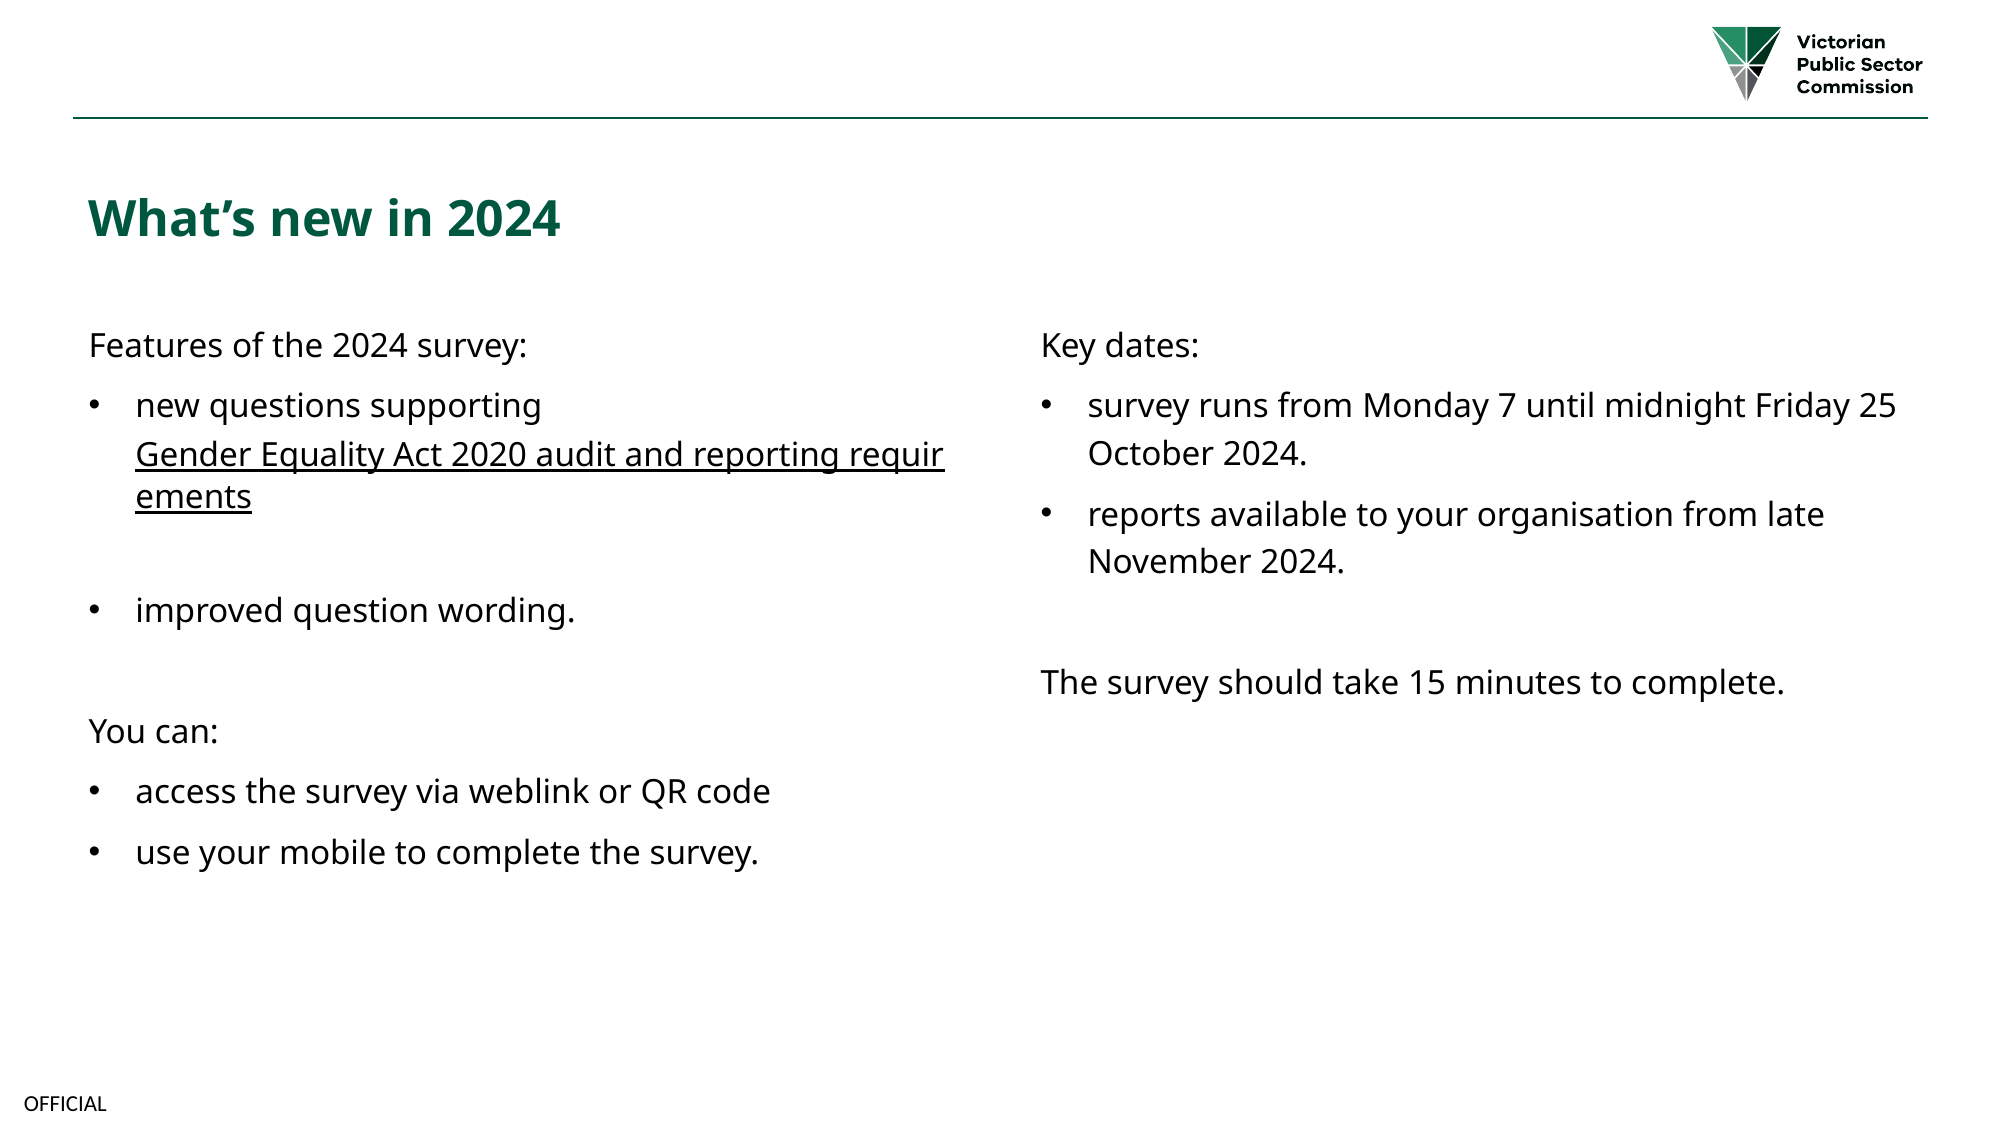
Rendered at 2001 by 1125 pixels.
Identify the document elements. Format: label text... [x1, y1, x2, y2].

picture [1676, 0, 1958, 135]
list Features of the 2024 survey: new questions supporting Gender Equality Act 2020 audit and reporting requirements improved question wording. You can: access the survey via weblink or QR code use your mobile to complete the survey. [73, 308, 975, 1047]
title What’s new in 2024 [73, 134, 1927, 287]
list Key dates: survey runs from Monday 7 until midnight Friday 25 October 2024. reports available to your organisation from late November 2024. The survey should take 15 minutes to complete. [1025, 308, 1928, 1047]
